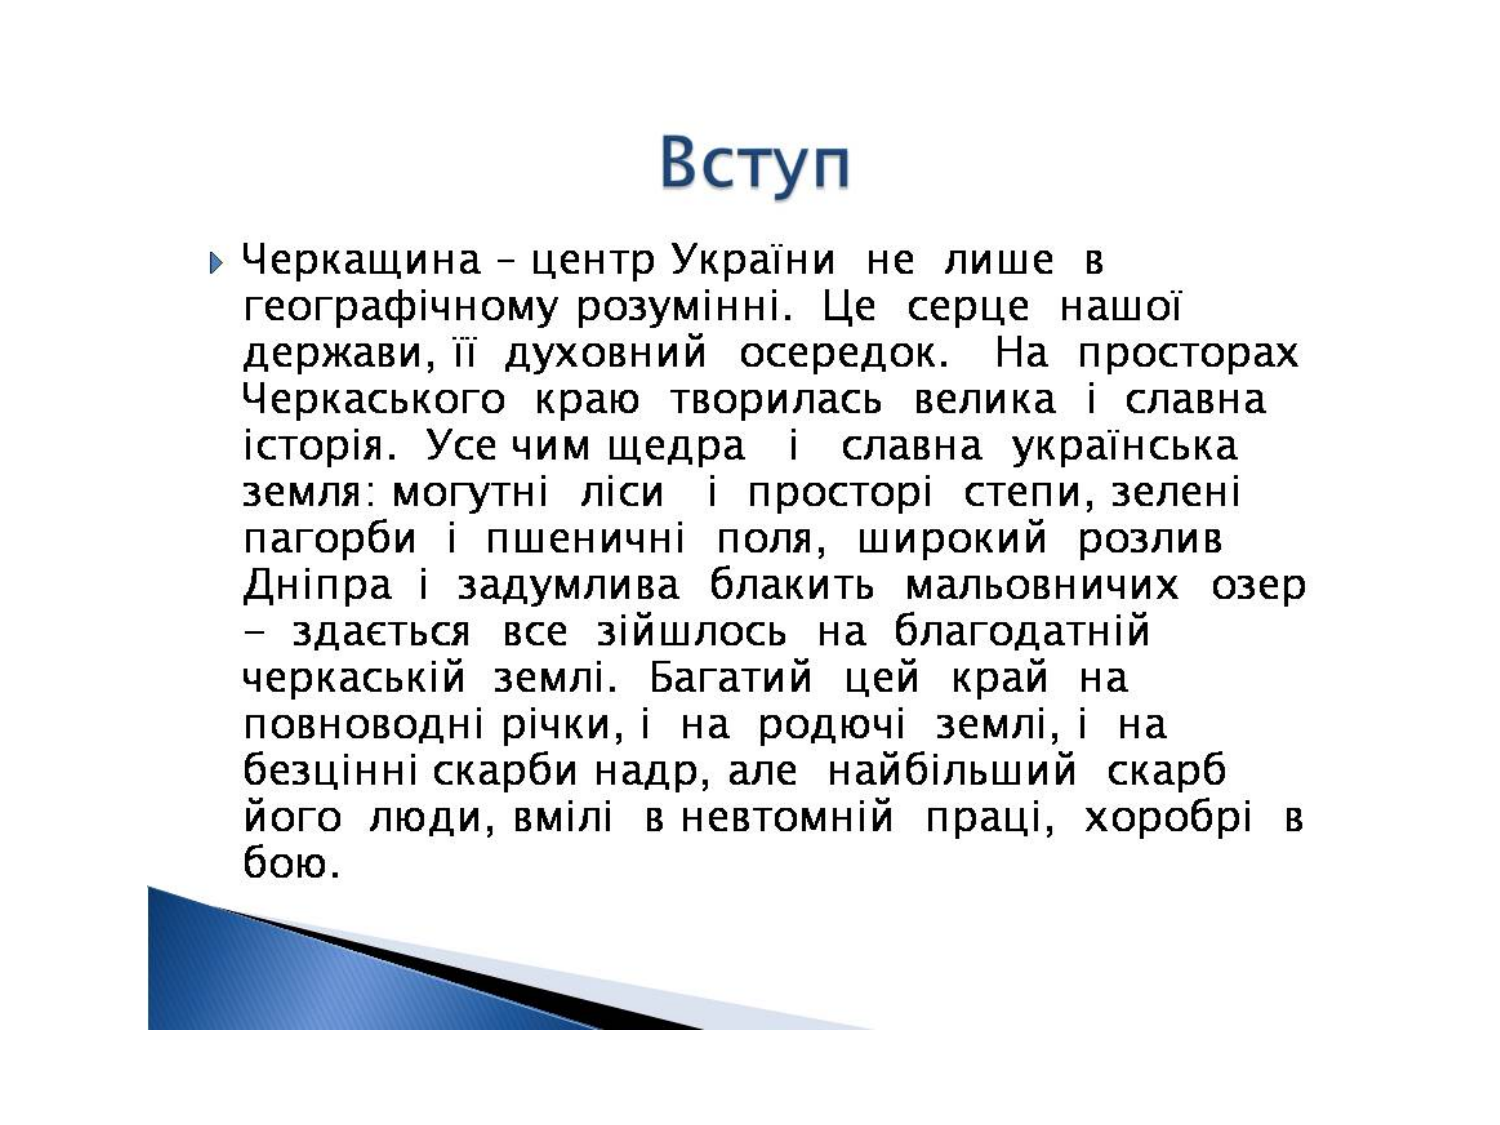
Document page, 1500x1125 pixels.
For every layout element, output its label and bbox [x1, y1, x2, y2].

list [147, 101, 1385, 1030]
